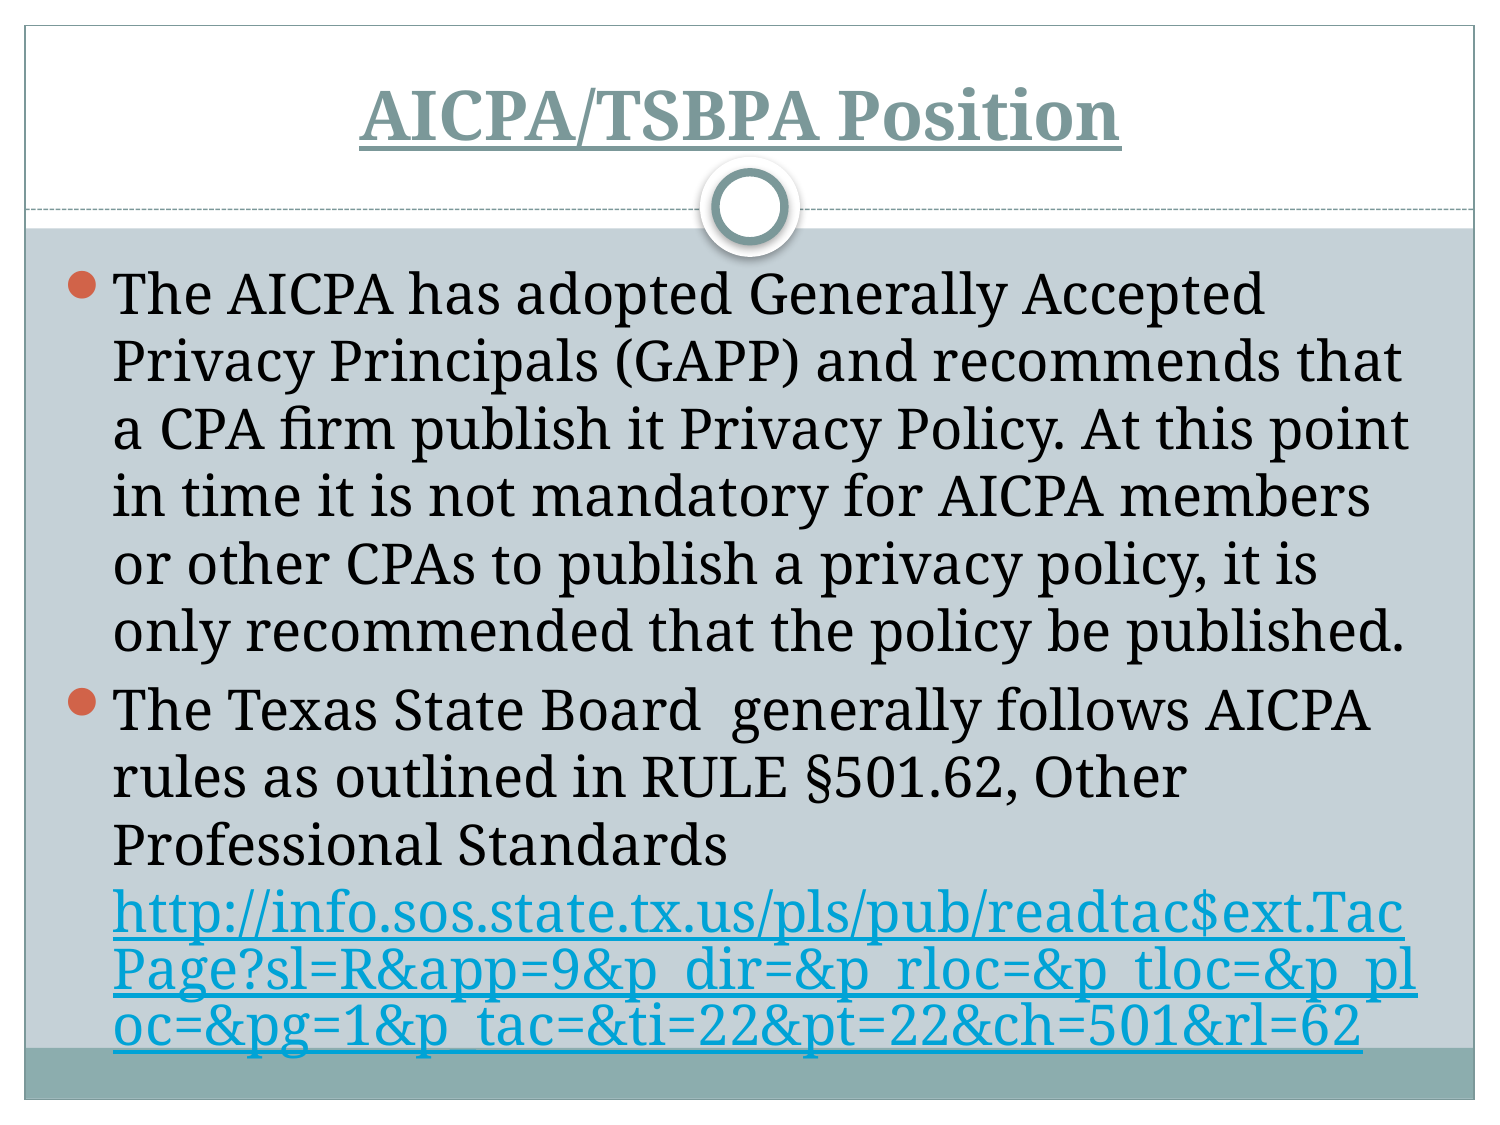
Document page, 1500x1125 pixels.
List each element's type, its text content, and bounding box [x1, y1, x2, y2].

title AICPA/TSBPA Position [49, 37, 1450, 162]
list The AICPA has adopted Generally Accepted Privacy Principals (GAPP) and recommends that a CPA firm publish it Privacy Policy. At this point in time it is not mandatory for AICPA members or other CPAs to publish a privacy policy, it is only recommended that the policy be published. The Texas State Board generally follows AICPA rules as outlined in RULE §501.62, Other Professional Standards http://info.sos.state.tx.us/pls/pub/readtac$ext.TacPage?sl=R&app=9&p_dir=&p_rloc=&p_tloc=&p_ploc=&pg=1&p_tac=&ti=22&pt=22&ch=501&rl=62 [49, 250, 1445, 1001]
